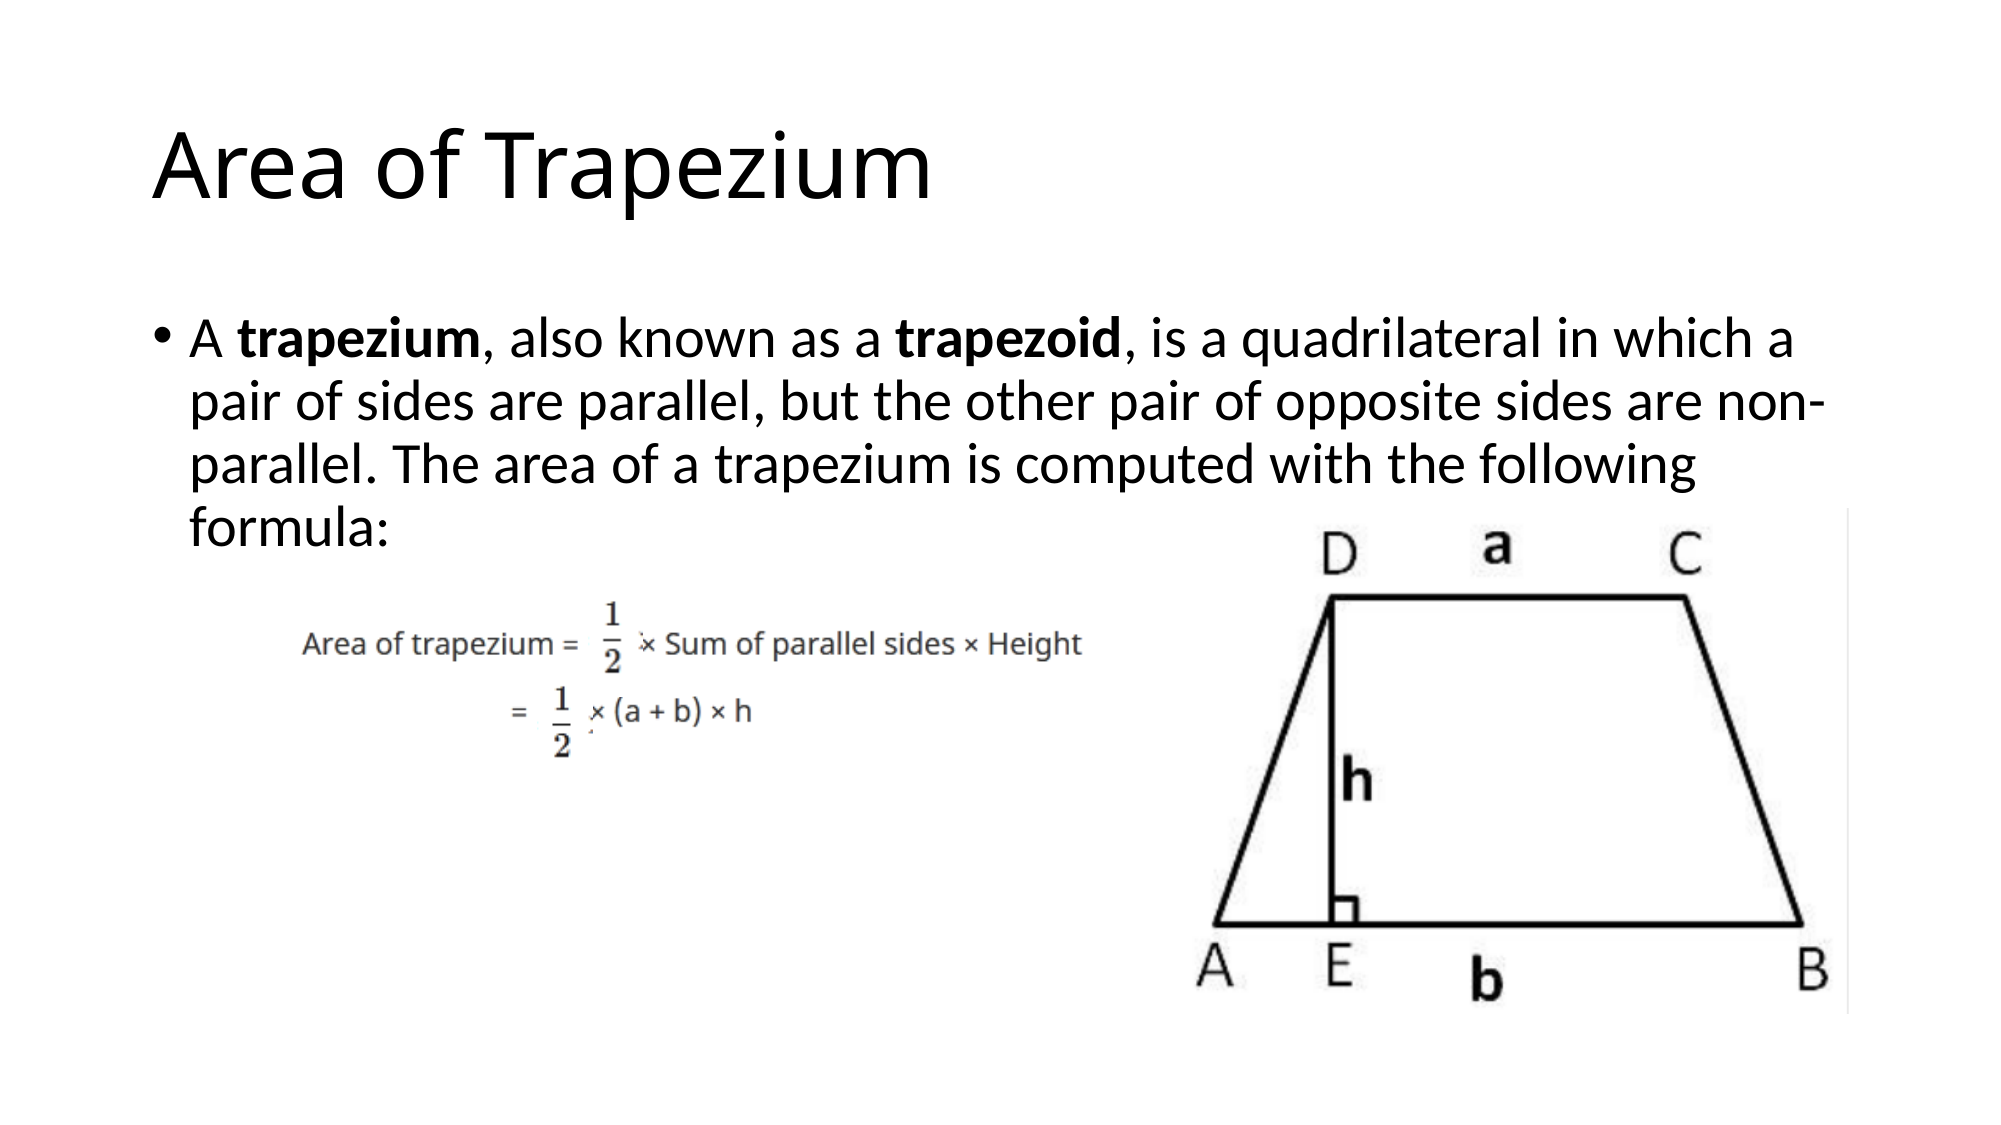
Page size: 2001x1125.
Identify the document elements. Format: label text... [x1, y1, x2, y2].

picture [295, 596, 1104, 781]
title Area of Trapezium [137, 59, 1863, 278]
picture [1181, 508, 1863, 1014]
list A trapezium, also known as a trapezoid, is a quadrilateral in which a pair of sides are parallel, but the other pair of opposite sides are non-parallel. The area of a trapezium is computed with the following formula: [137, 299, 1863, 1014]
